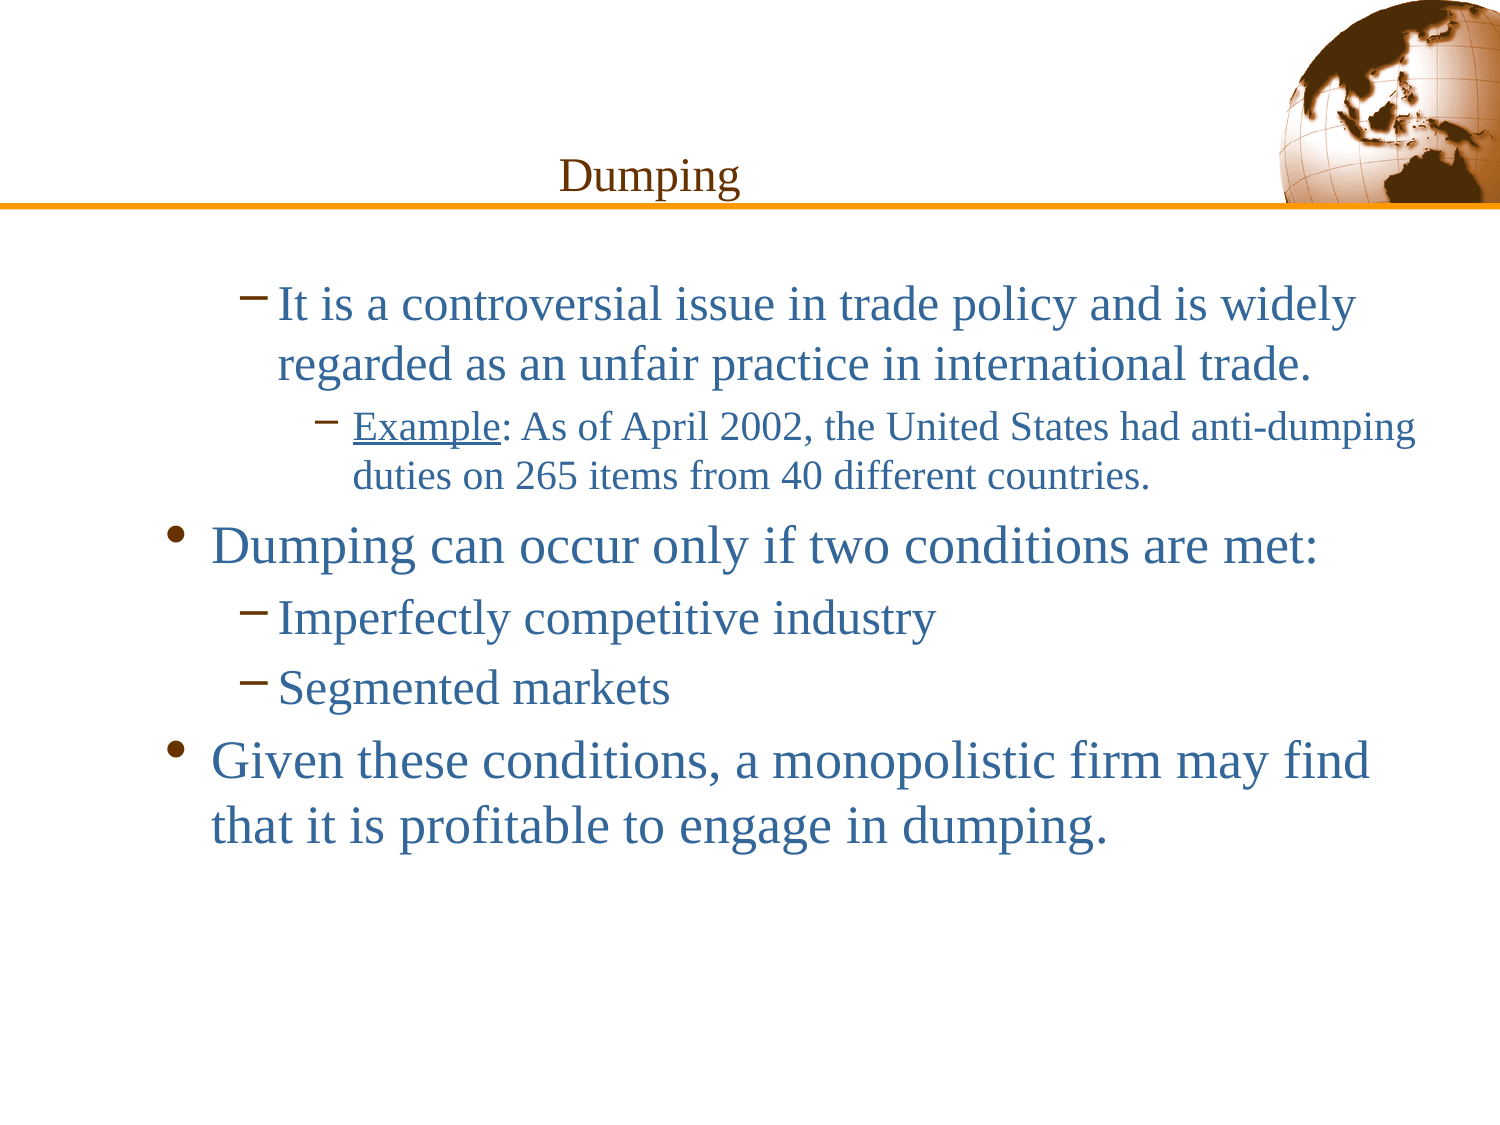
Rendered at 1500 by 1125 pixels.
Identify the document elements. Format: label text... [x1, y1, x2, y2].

picture [1279, 0, 1500, 203]
list It is a controversial issue in trade policy and is widely regarded as an unfair practice in international trade. Example: As of April 2002, the United States had anti-dumping duties on 265 items from 40 different countries. Dumping can occur only if two conditions are met: Imperfectly competitive industry Segmented markets Given these conditions, a monopolistic firm may find that it is profitable to engage in dumping. [74, 262, 1451, 938]
text_box Dumping [12, 50, 1288, 238]
